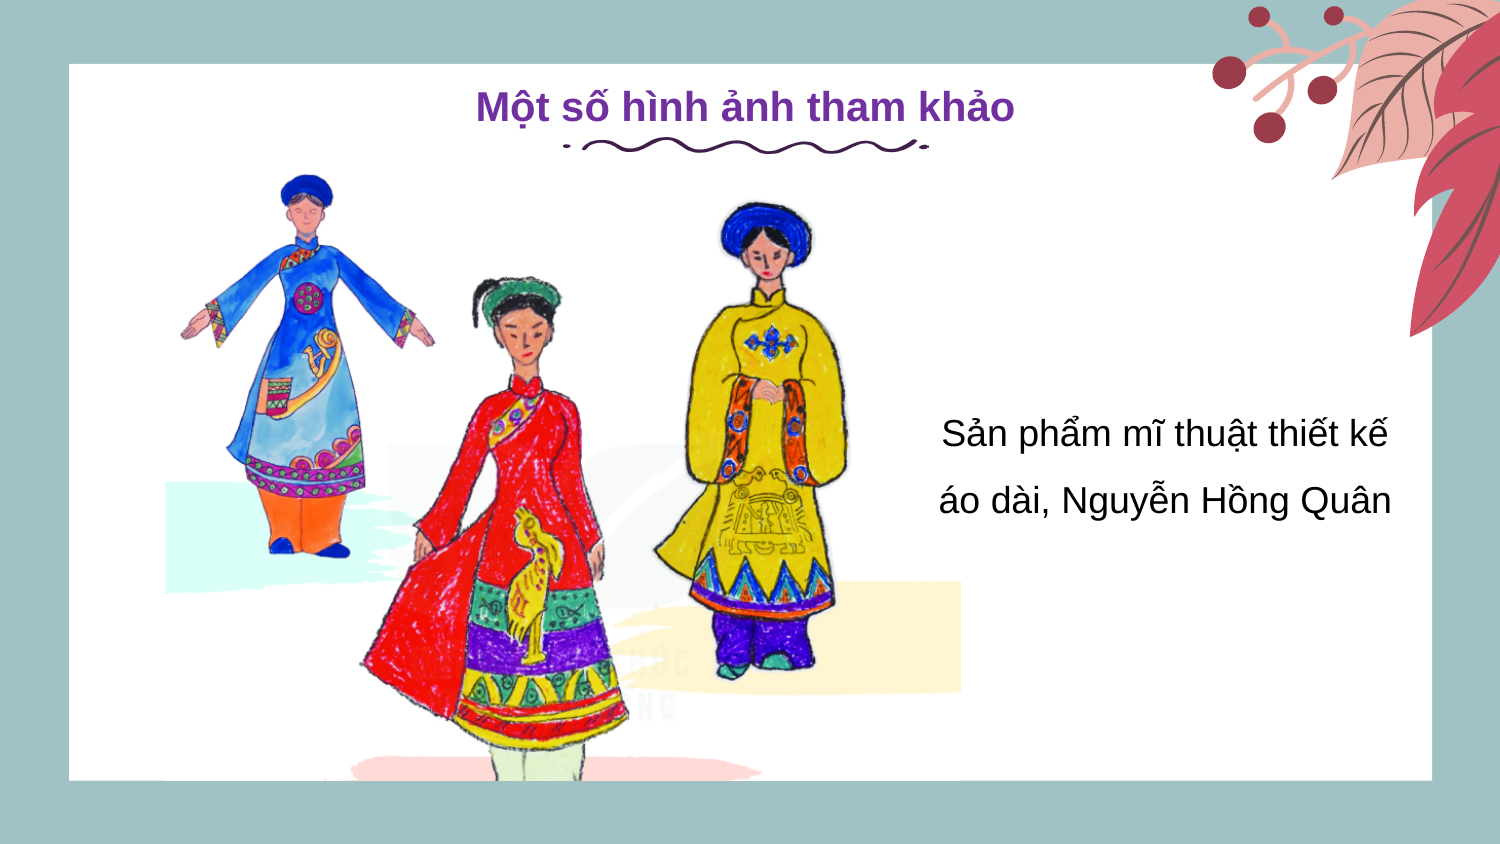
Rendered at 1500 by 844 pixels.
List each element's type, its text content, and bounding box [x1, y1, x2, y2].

text_box Một số hình ảnh tham khảo [188, 72, 1303, 138]
picture [563, 137, 929, 154]
picture [164, 168, 962, 781]
text_box Sản phẩm mĩ thuật thiết kế áo dài, Nguyễn Hồng Quân [966, 379, 1419, 529]
